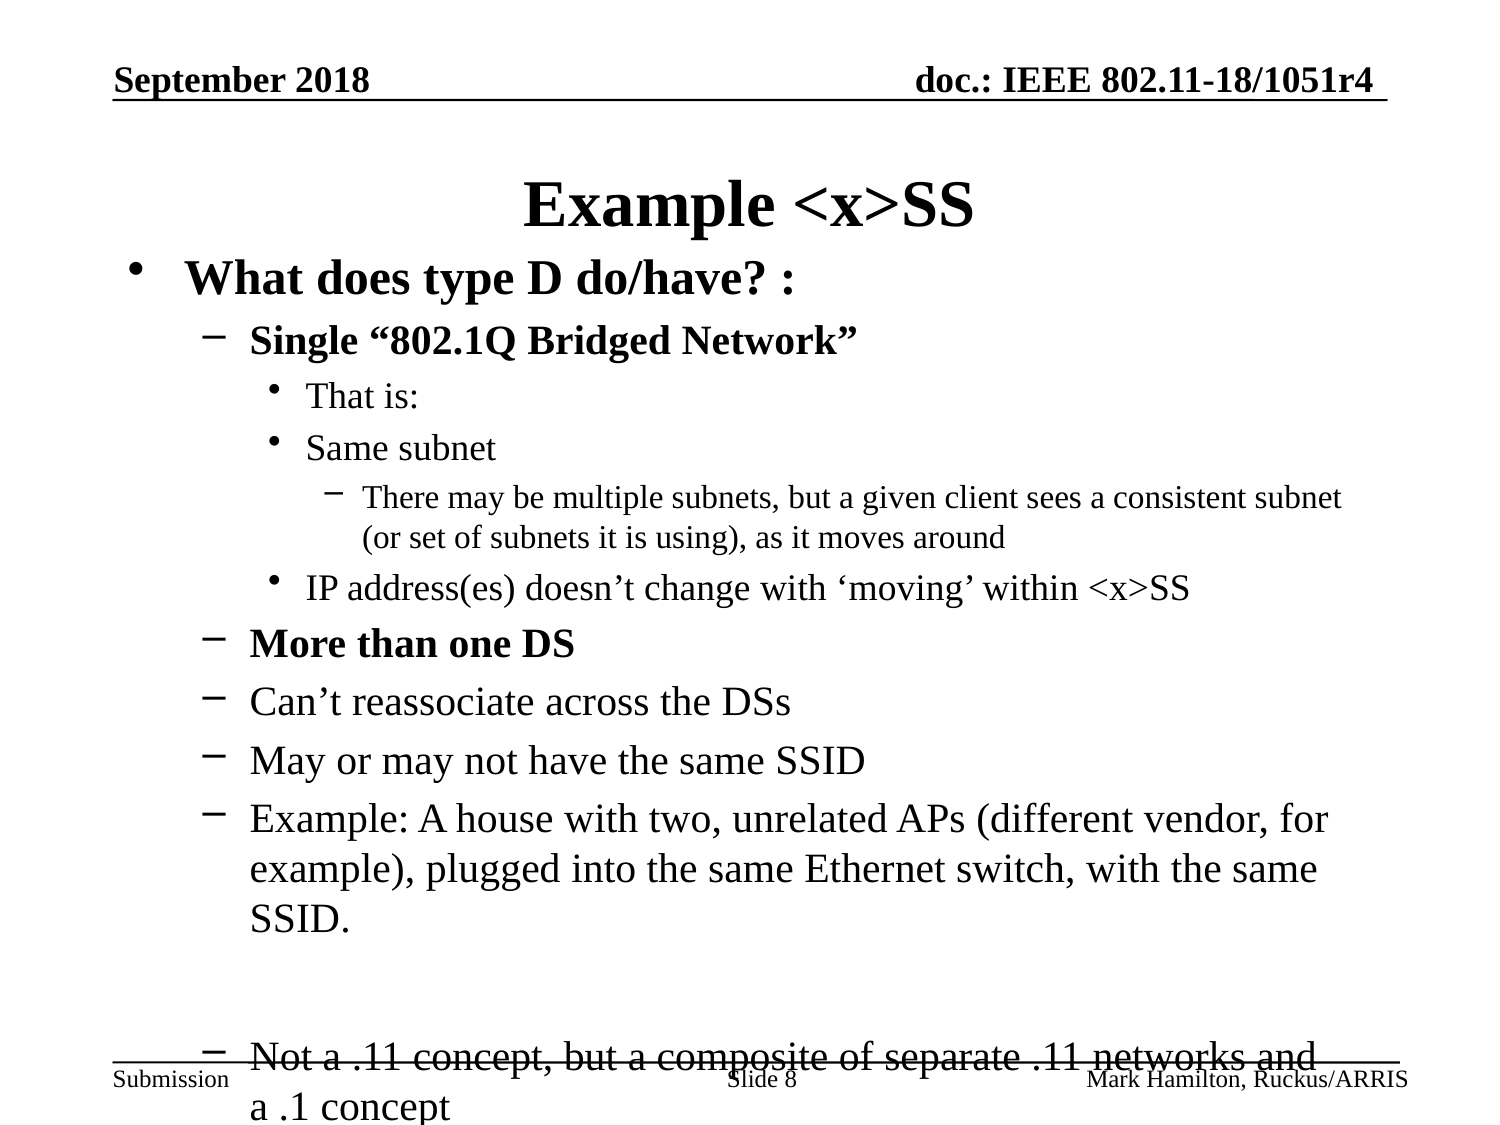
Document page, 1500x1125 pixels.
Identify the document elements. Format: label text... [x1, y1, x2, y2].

list What does type D do/have? : Single “802.1Q Bridged Network” That is: Same subnet There may be multiple subnets, but a given client sees a consistent subnet (or set of subnets it is using), as it moves around IP address(es) doesn’t change with ‘moving’ within <x>SS More than one DS Can’t reassociate across the DSs May or may not have the same SSID Example: A house with two, unrelated APs (different vendor, for example), plugged into the same Ethernet switch, with the same SSID. Not a .11 concept, but a composite of separate .11 networks and a .1 concept [112, 237, 1388, 1025]
title Example <x>SS [112, 112, 1388, 237]
